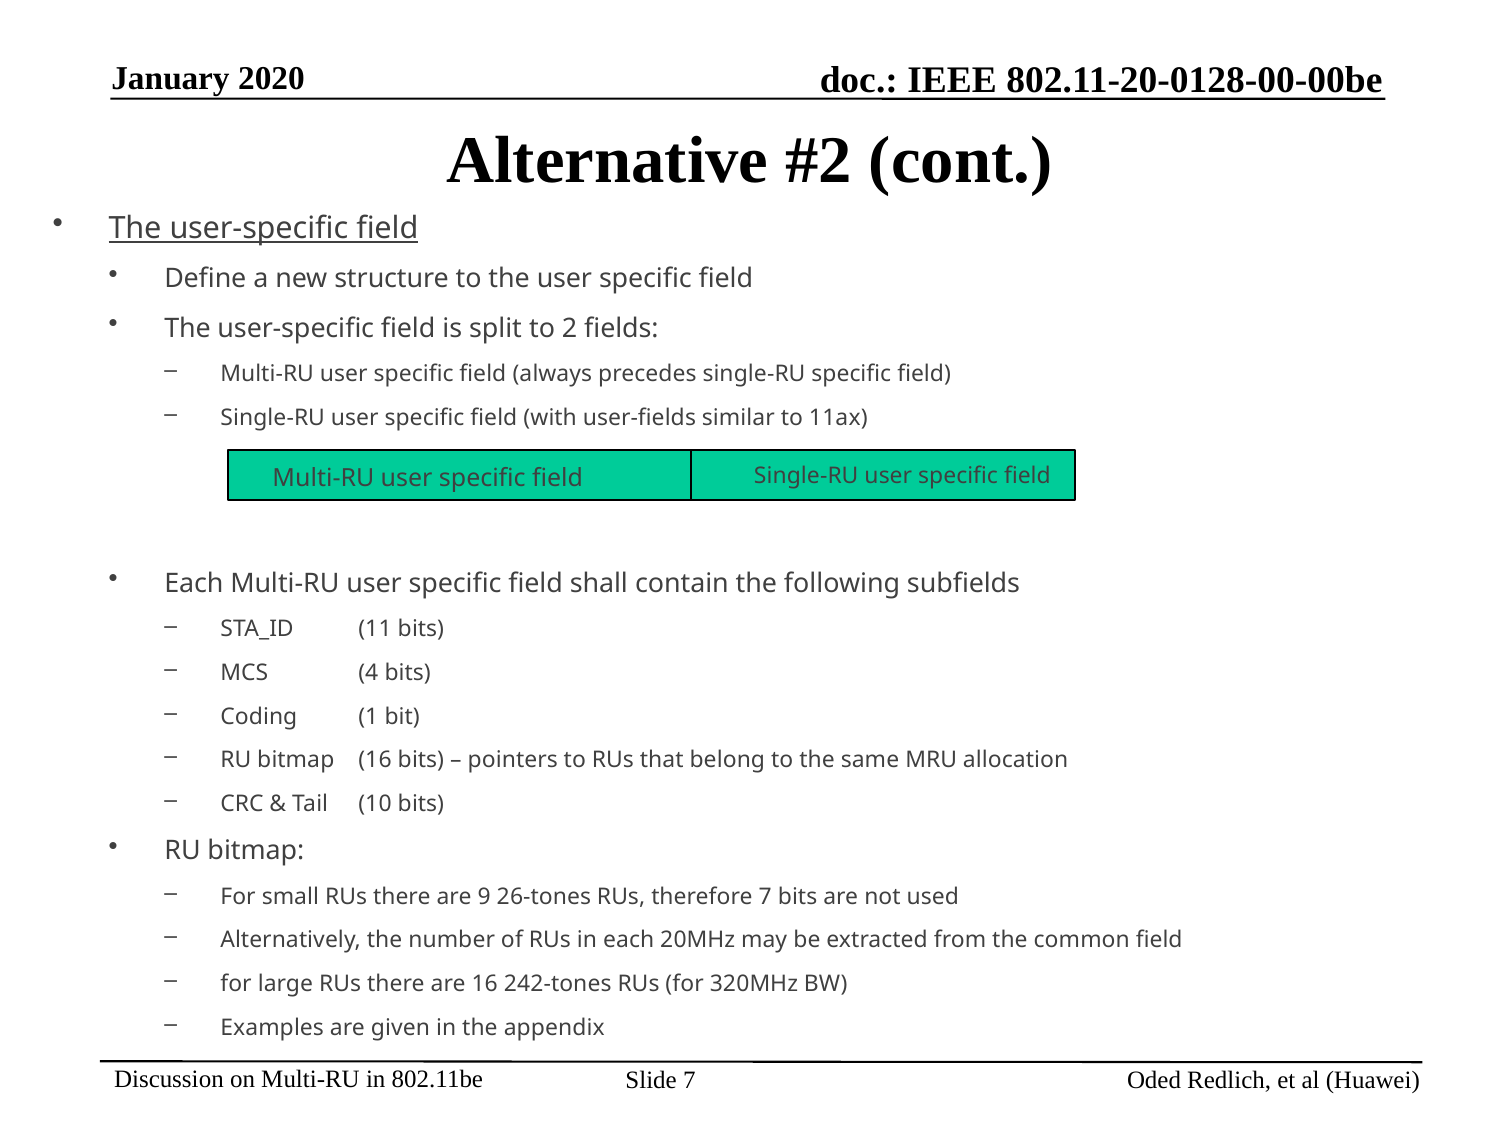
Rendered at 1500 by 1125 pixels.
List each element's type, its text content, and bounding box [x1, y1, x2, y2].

text_box Multi-RU user specific field [201, 454, 712, 500]
text_box Single-RU user specific field [739, 452, 1113, 496]
title Alternative #2 (cont.) [112, 112, 1388, 199]
text_box [691, 449, 1075, 501]
list The user-specific field Define a new structure to the user specific field The user-specific field is split to 2 fields: Multi-RU user specific field (always precedes single-RU specific field) Single-RU user specific field (with user-fields similar to 11ax) Each Multi-RU user specific field shall contain the following subfields STA_ID (11 bits) MCS (4 bits) Coding (1 bit) RU bitmap (16 bits) – pointers to RUs that belong to the same MRU allocation CRC & Tail (10 bits) RU bitmap: For small RUs there are 9 26-tones RUs, therefore 7 bits are not used Alternatively, the number of RUs in each 20MHz may be extracted from the common field for large RUs there are 16 242-tones RUs (for 320MHz BW) Examples are given in the appendix [37, 199, 1438, 1051]
text_box [228, 449, 691, 454]
